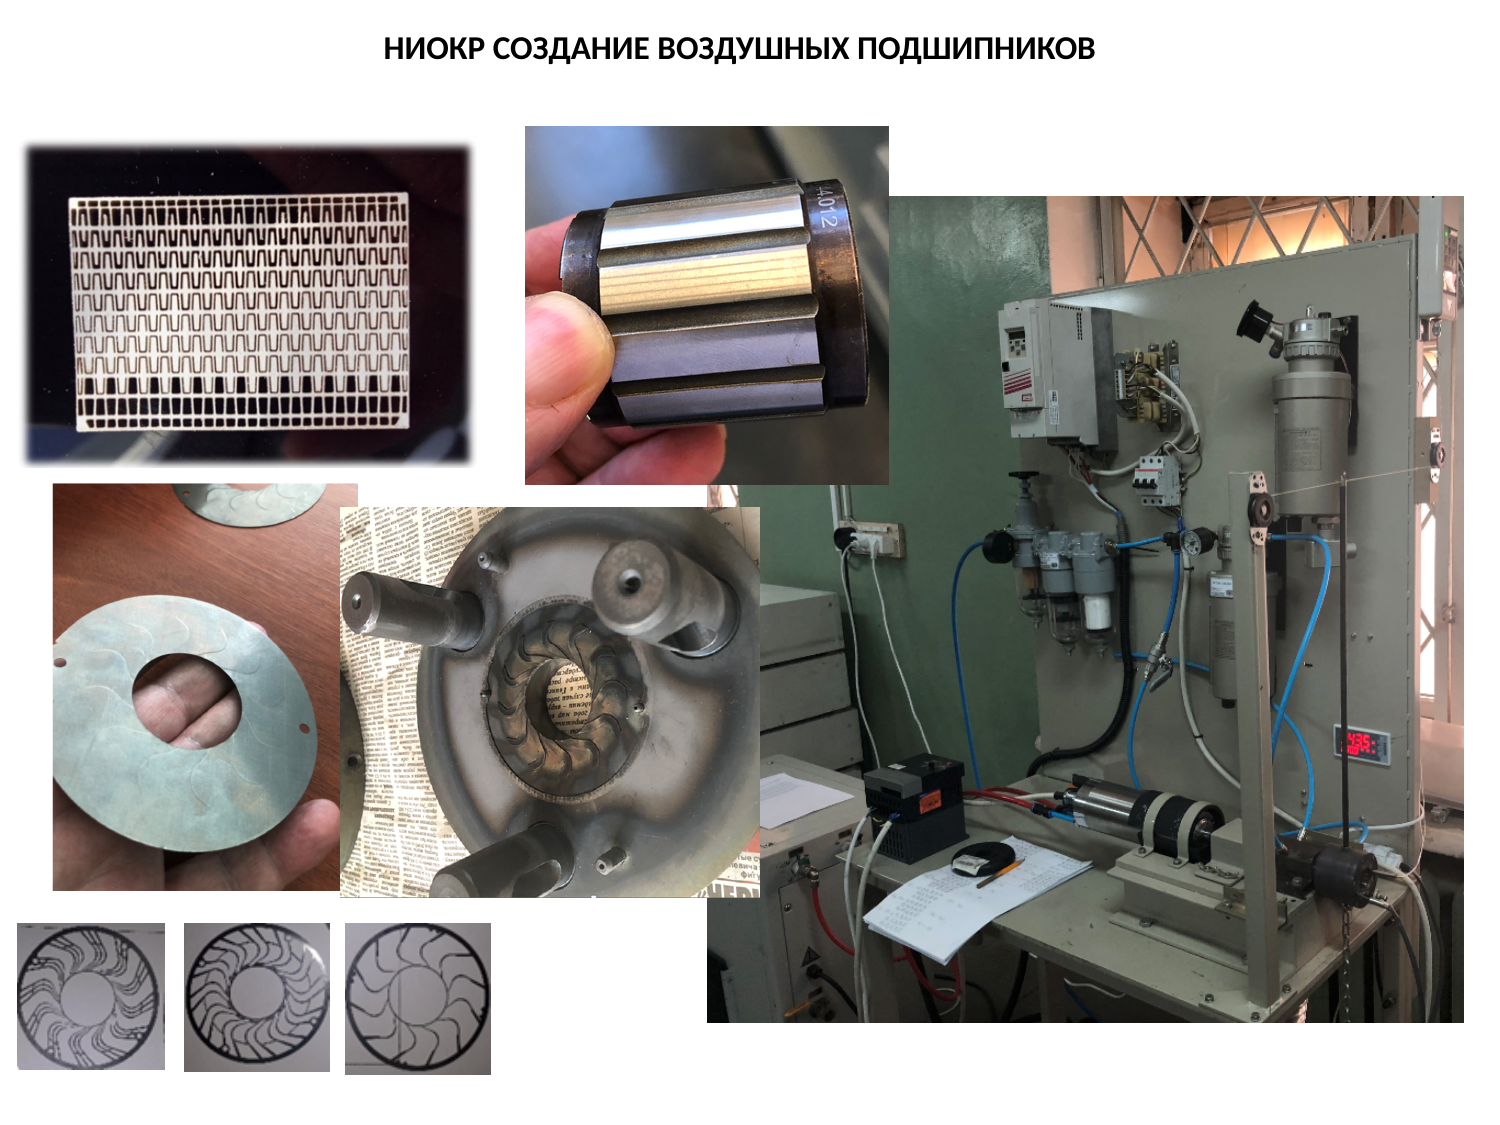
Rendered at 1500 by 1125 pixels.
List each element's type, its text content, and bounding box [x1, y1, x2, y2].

picture [1, 125, 1465, 1023]
picture [17, 923, 166, 1070]
picture [344, 923, 491, 1075]
picture [17, 136, 477, 469]
picture [184, 923, 330, 1073]
text_box НИОКР СОЗДАНИЕ ВОЗДУШНЫХ ПОДШИПНИКОВ [64, 19, 1424, 74]
